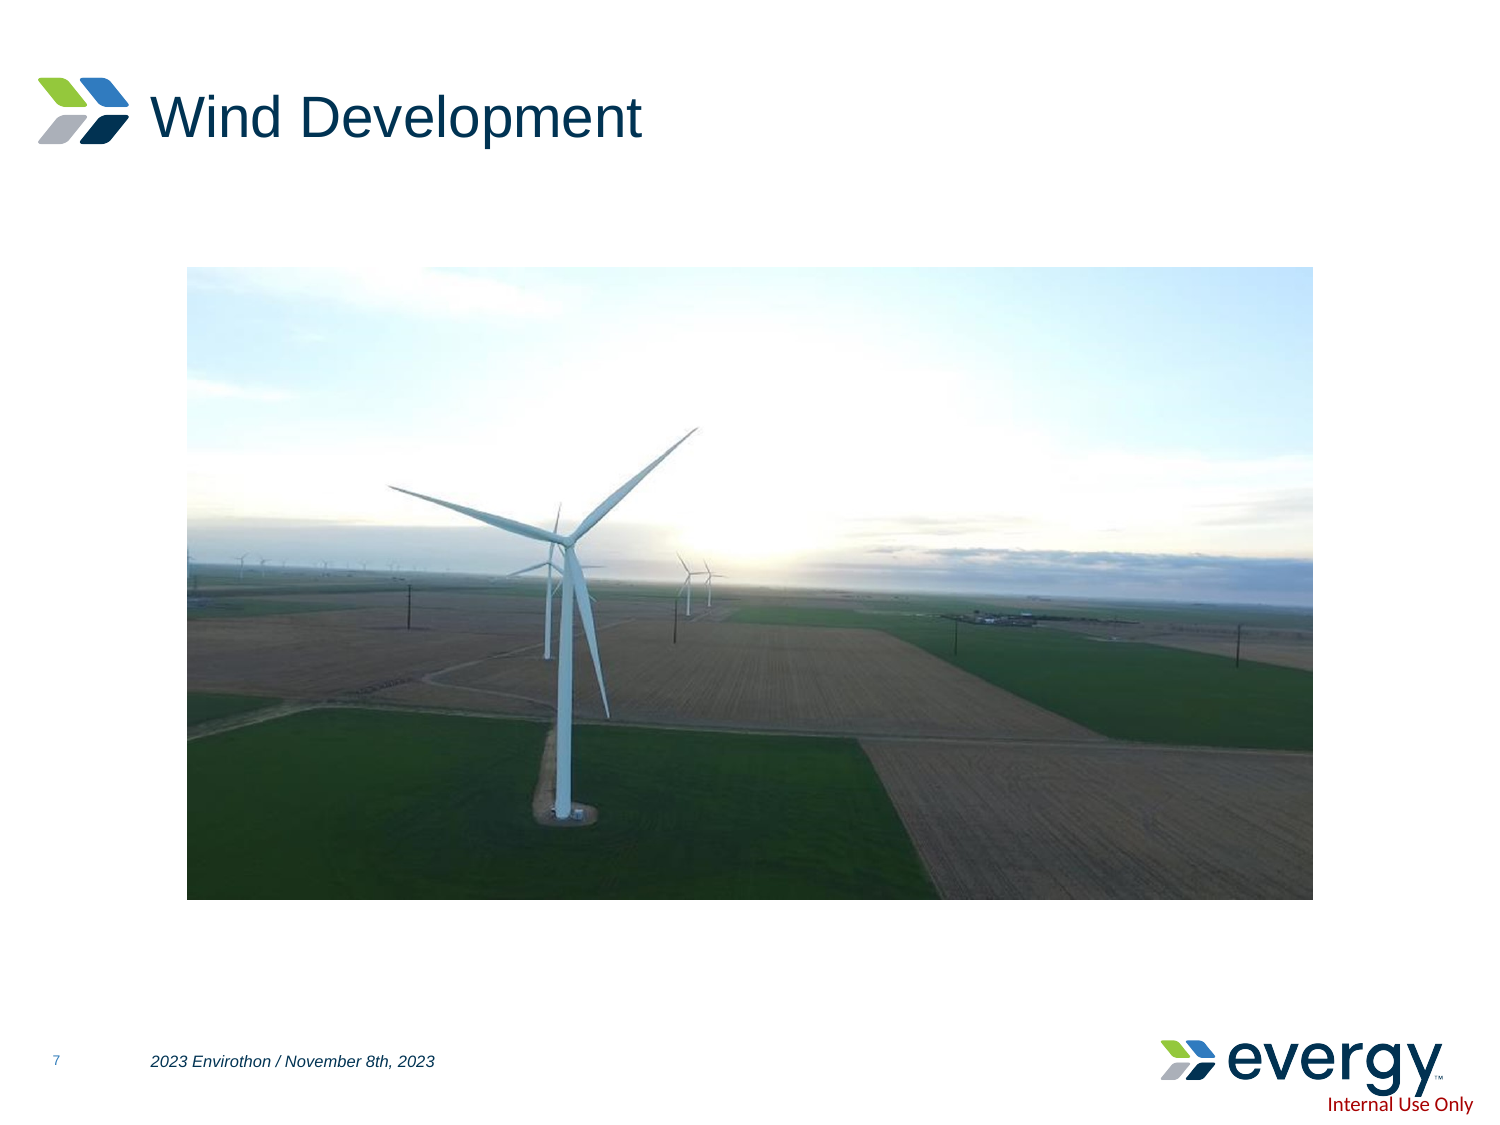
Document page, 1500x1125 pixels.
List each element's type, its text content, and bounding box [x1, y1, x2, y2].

title Wind Development [135, 79, 1448, 211]
slide_number 7 [37, 1029, 95, 1090]
picture [187, 267, 1313, 900]
picture [37, 77, 130, 145]
picture [1154, 1034, 1448, 1102]
footer 2023 Envirothon / November 8th, 2023 [135, 1031, 977, 1091]
